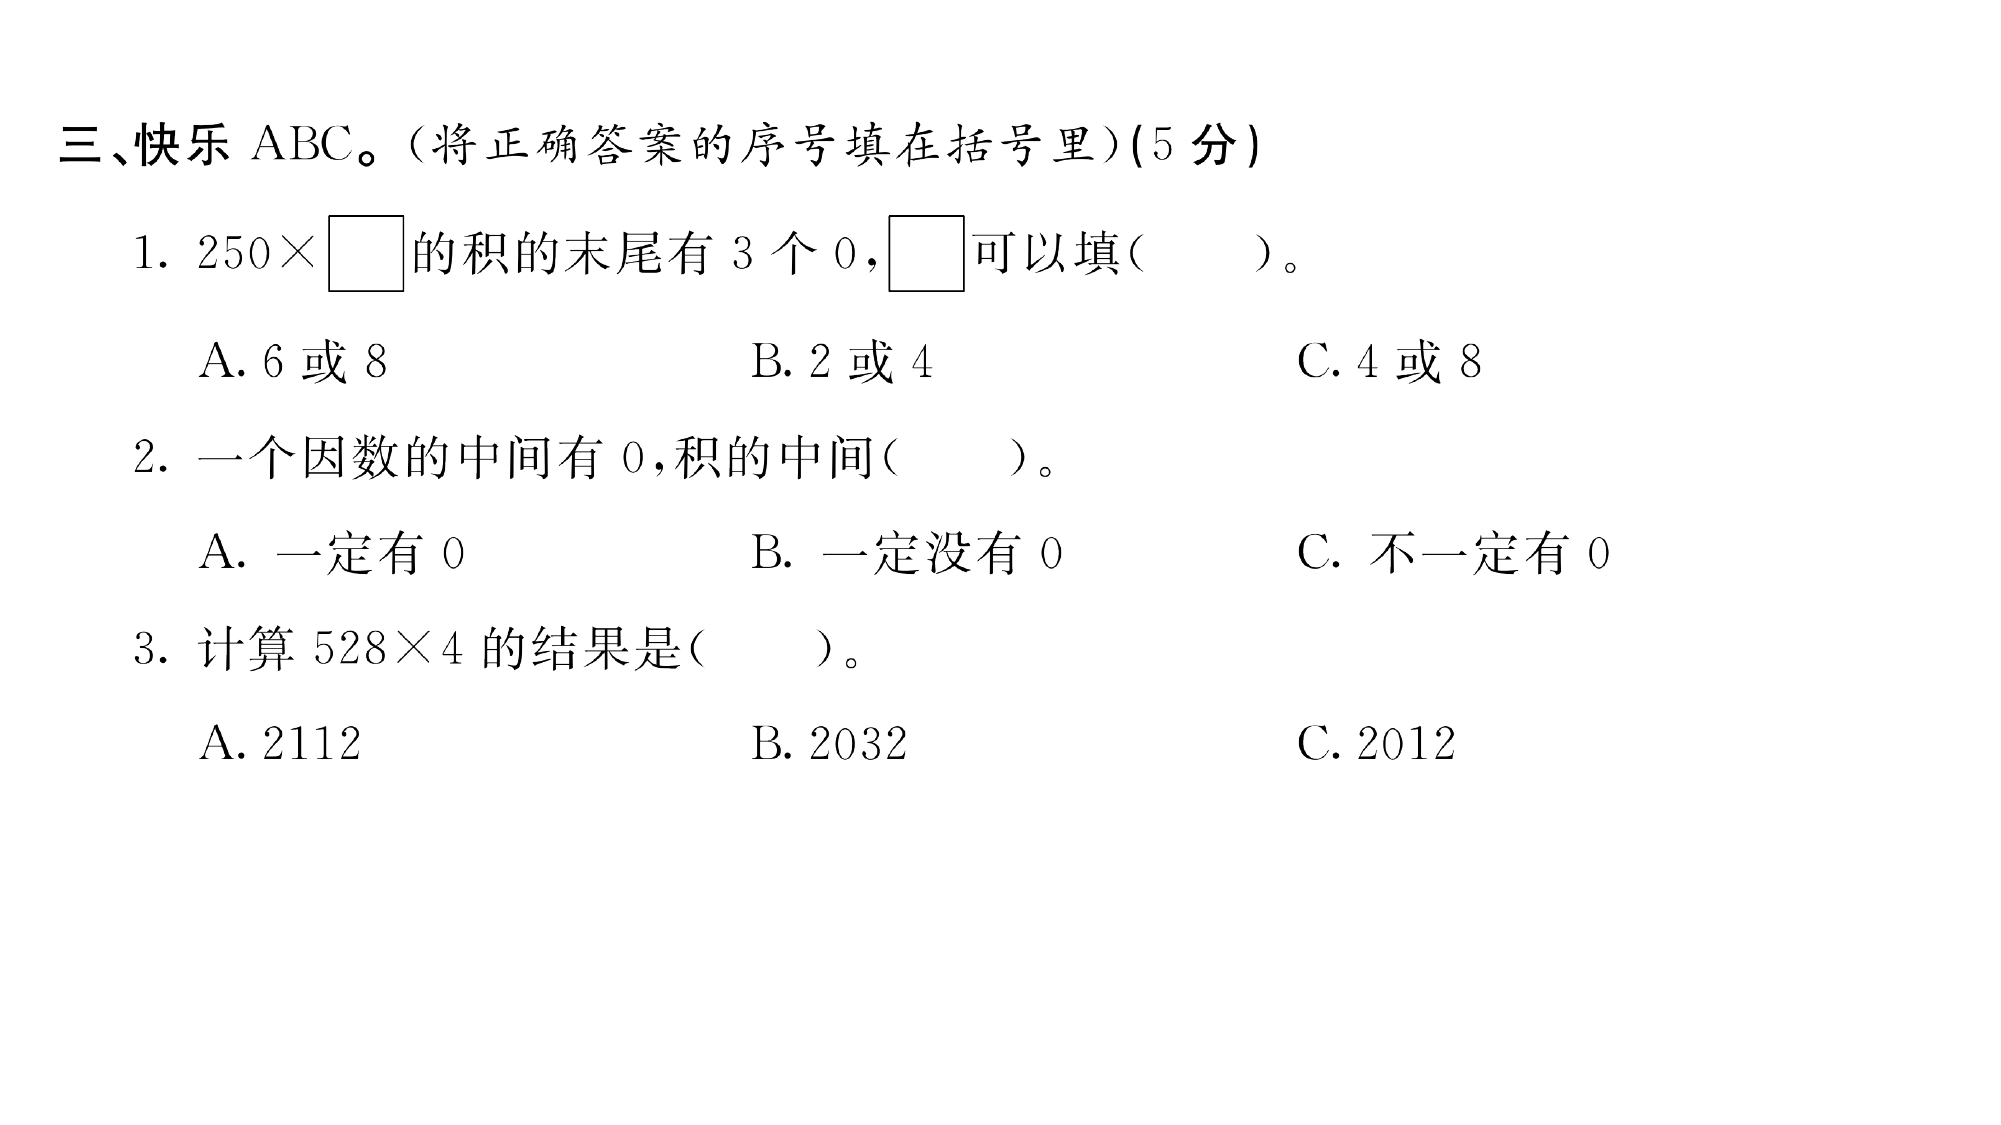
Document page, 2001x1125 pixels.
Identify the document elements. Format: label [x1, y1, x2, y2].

picture [55, 78, 1945, 789]
